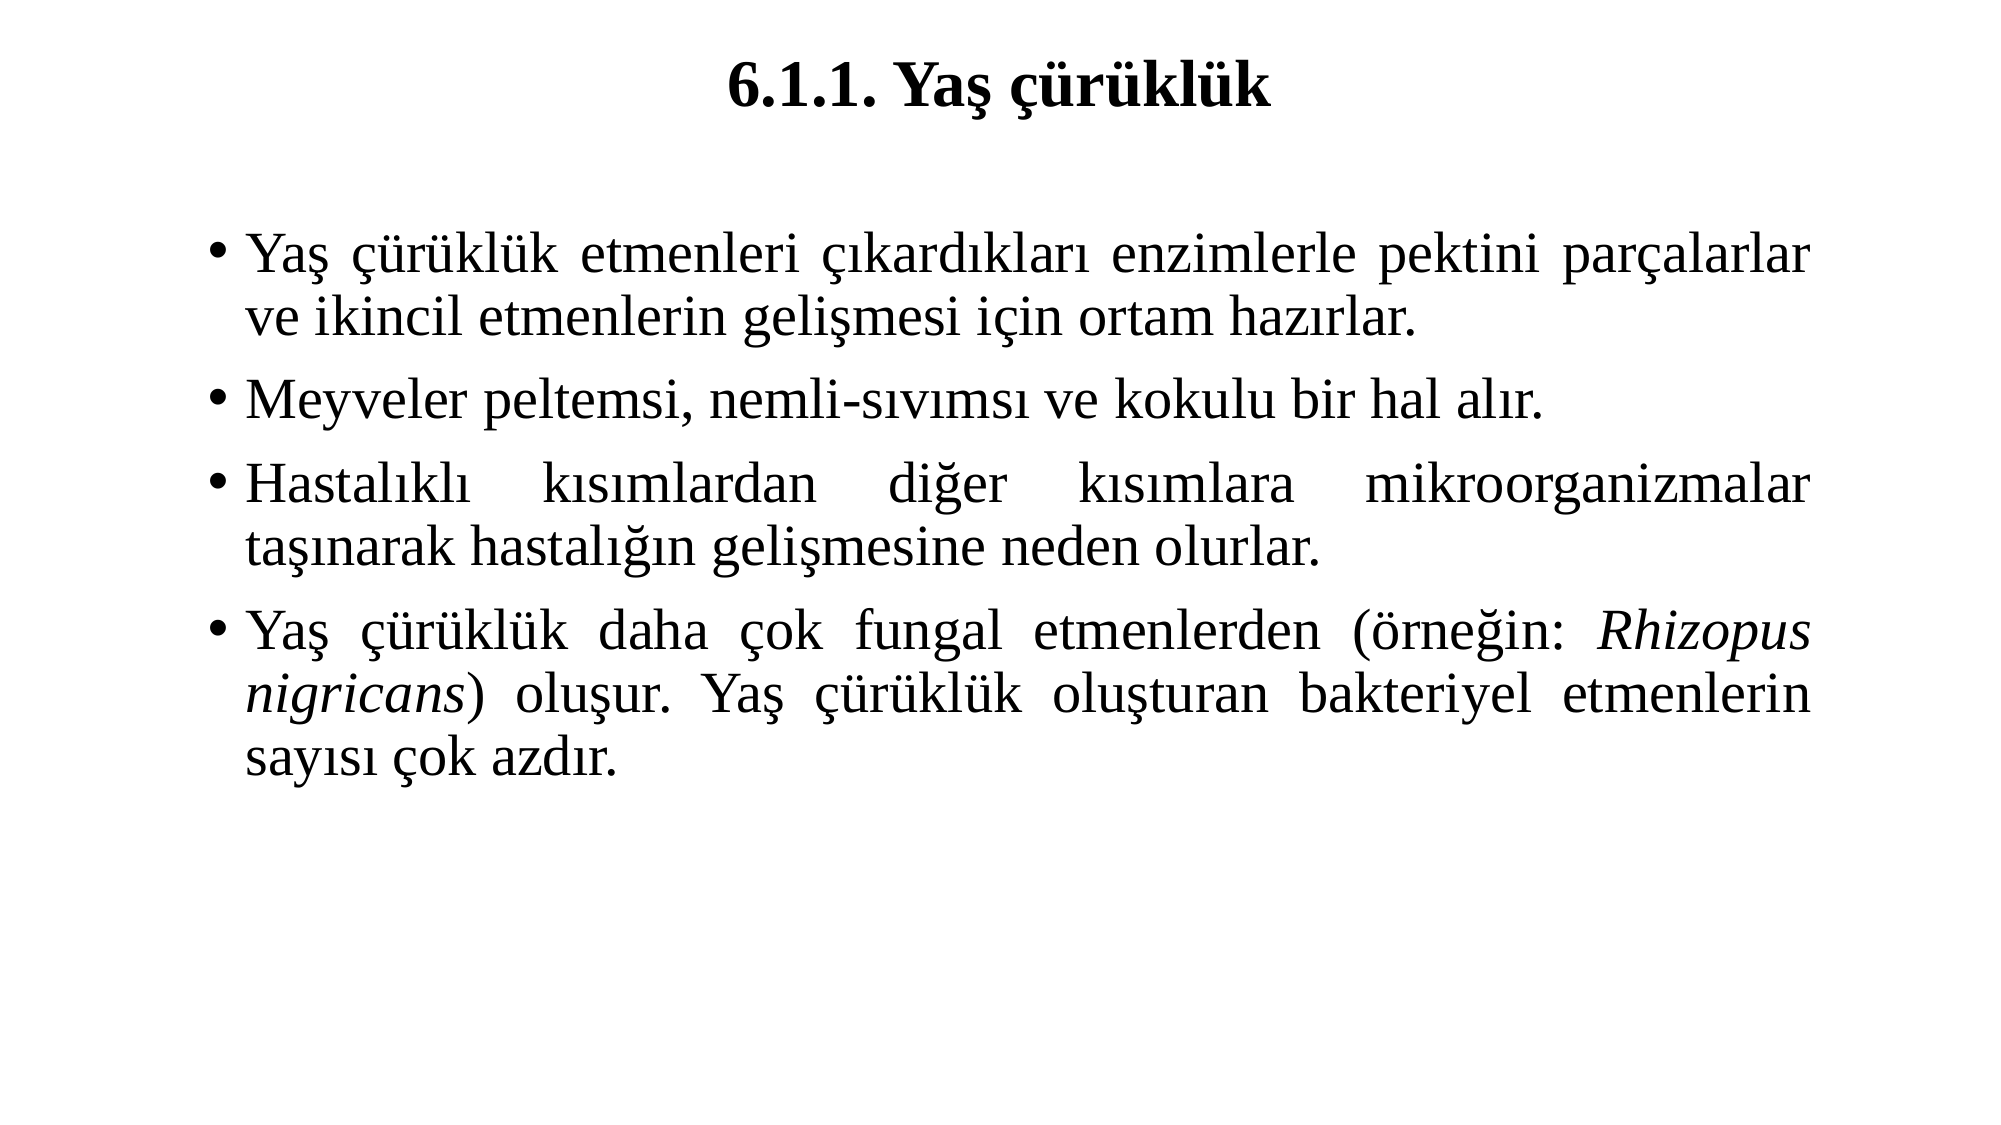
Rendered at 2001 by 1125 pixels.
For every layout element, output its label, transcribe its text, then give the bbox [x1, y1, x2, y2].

list Yaş çürüklük etmenleri çıkardıkları enzimlerle pektini parçalarlar ve ikincil etmenlerin gelişmesi için ortam hazırlar. Meyveler peltemsi, nemli-sıvımsı ve kokulu bir hal alır. Hastalıklı kısımlardan diğer kısımlara mikroorganizmalar taşınarak hastalığın gelişmesine neden olurlar. Yaş çürüklük daha çok fungal etmenlerden (örneğin: Rhizopus nigricans) oluşur. Yaş çürüklük oluşturan bakteriyel etmenlerin sayısı çok azdır. [192, 214, 1828, 1075]
title 6.1.1. Yaş çürüklük [324, 45, 1675, 125]
